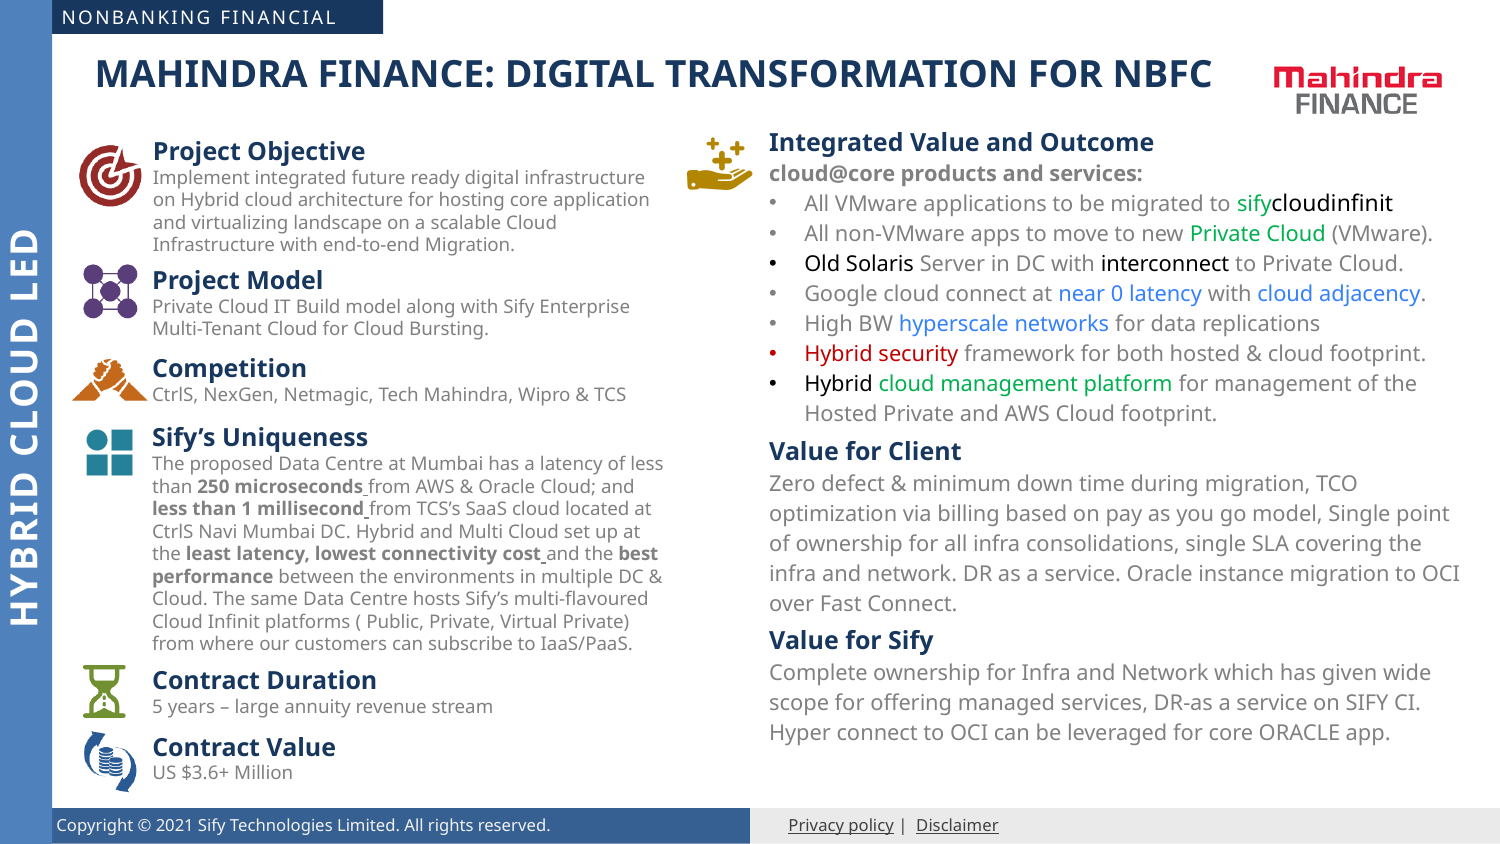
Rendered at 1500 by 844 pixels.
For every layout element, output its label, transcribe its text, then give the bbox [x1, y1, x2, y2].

text_box Nonbanking financial [53, 0, 384, 34]
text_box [76, 127, 678, 265]
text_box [76, 656, 670, 723]
title MAHINDRA FINANCE: DIGITAL TRANSFORMATION FOR NBFC [94, 42, 1447, 103]
picture [1269, 59, 1447, 122]
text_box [70, 340, 670, 419]
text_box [81, 256, 670, 340]
text_box HYBRID CLOUD LED [0, 0, 53, 844]
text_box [76, 723, 670, 798]
picture [686, 130, 753, 198]
text_box Integrated Value and Outcome cloud@core products and services: All VMware applications to be migrated to sifycloudinfinit All non-VMware apps to move to new Private Cloud (VMware). Old Solaris Server in DC with interconnect to Private Cloud. Google cloud connect at near 0 latency with cloud adjacency. High BW hyperscale networks for data replications Hybrid security framework for both hosted & cloud footprint. Hybrid cloud management platform for management of the Hosted Private and AWS Cloud footprint. Value for Client Zero defect & minimum down time during migration, TCO optimization via billing based on pay as you go model, Single point of ownership for all infra consolidations, single SLA covering the infra and network. DR as a service. Oracle instance migration to OCI over Fast Connect. Value for Sify Complete ownership for Infra and Network which has given wide scope for offering managed services, DR-as a service on SIFY CI. Hyper connect to OCI can be leveraged for core ORACLE app. [754, 118, 1482, 753]
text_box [76, 414, 689, 665]
